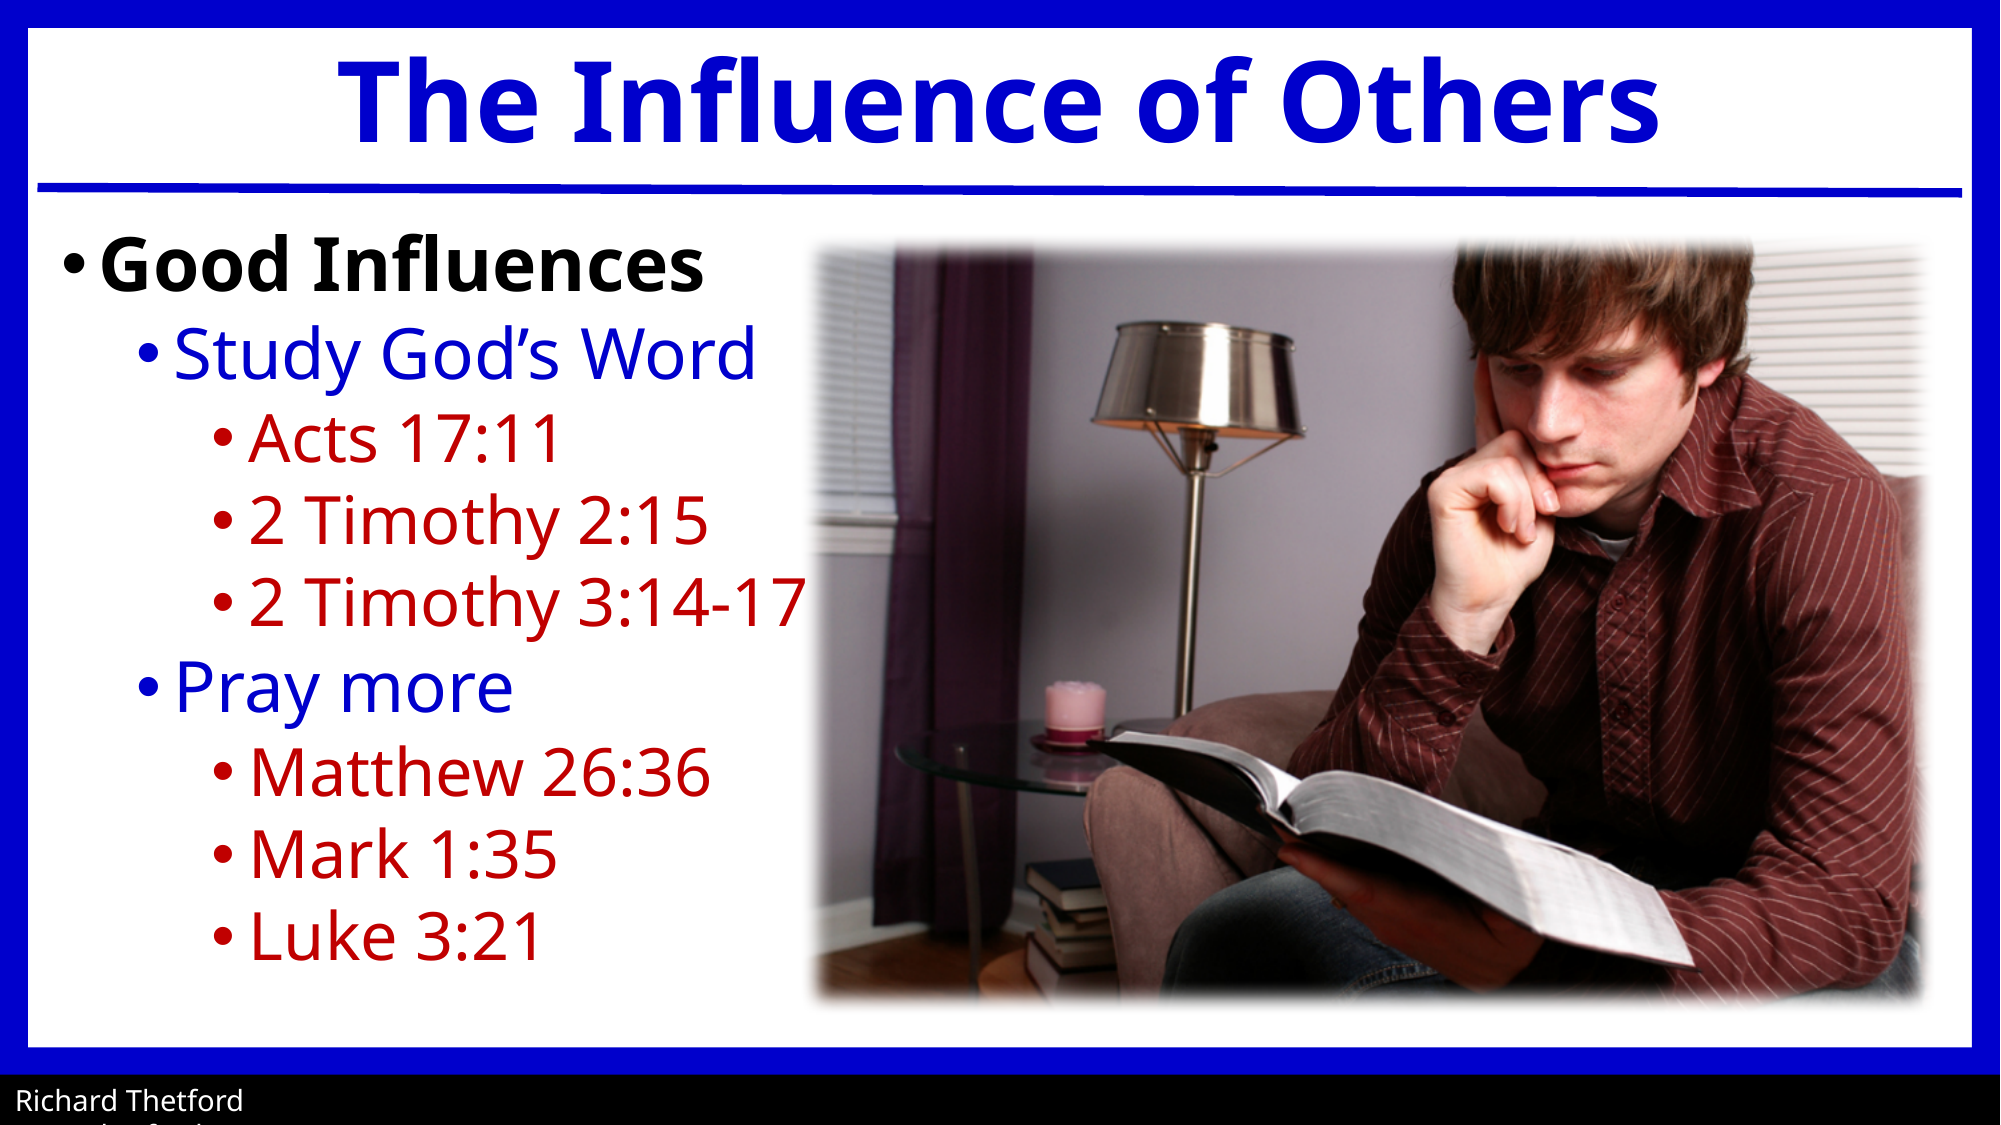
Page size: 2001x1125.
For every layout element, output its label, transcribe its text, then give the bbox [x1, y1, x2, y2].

list Good Influences Study God’s Word Acts 17:11 2 Timothy 2:15 2 Timothy 3:14-17 Pray more Matthew 26:36 Mark 1:35 Luke 3:21 [46, 219, 1954, 1037]
title The Influence of Others [28, 29, 1972, 184]
picture [801, 233, 1937, 1015]
